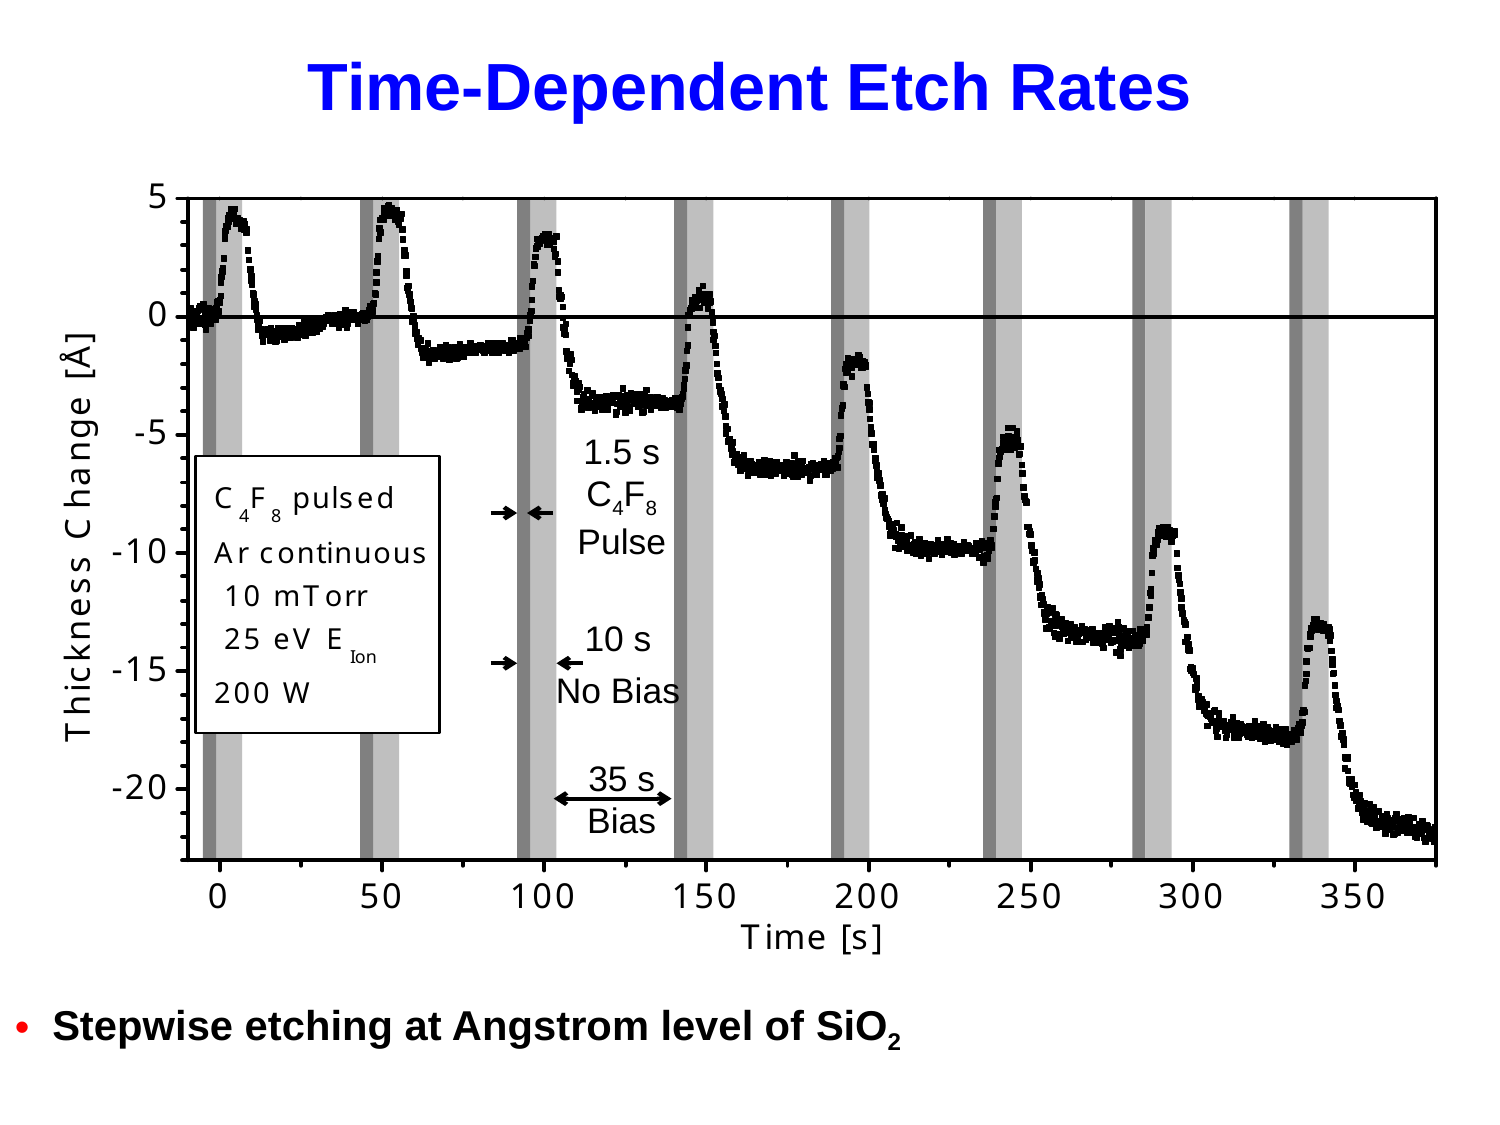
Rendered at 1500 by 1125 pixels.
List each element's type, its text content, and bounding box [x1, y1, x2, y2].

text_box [0, 172, 1500, 959]
title Time-Dependent Etch Rates [74, 12, 1426, 156]
text_box Stepwise etching at Angstrom level of SiO2 [0, 967, 1452, 1063]
